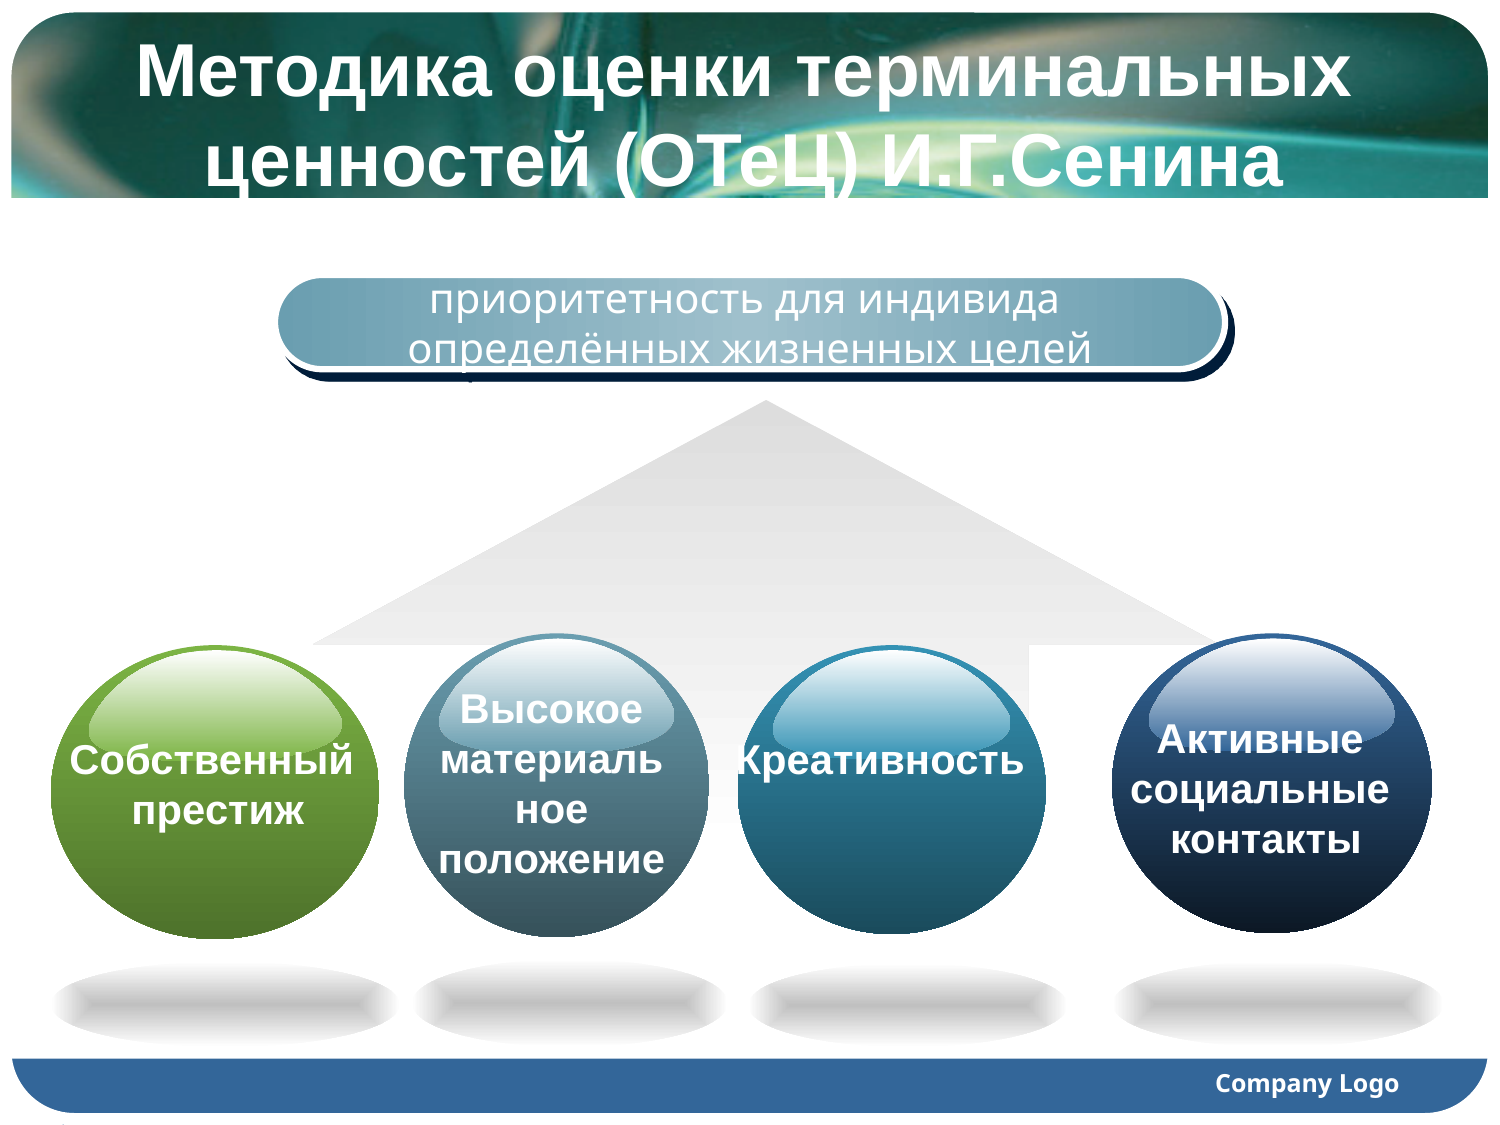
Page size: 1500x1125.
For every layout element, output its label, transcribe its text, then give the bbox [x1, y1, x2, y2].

title Методика оценки терминальных ценностей (ОТеЦ) И.Г.Сенина [75, 37, 1413, 186]
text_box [714, 645, 1068, 1047]
text_box приоритетность для индивида определённых жизненных целей [275, 274, 1226, 370]
text_box [312, 399, 1199, 645]
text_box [1112, 633, 1444, 1047]
picture [12, 13, 1488, 198]
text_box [404, 633, 728, 1047]
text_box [0, 645, 404, 1047]
footer Company Logo [1200, 1059, 1475, 1113]
